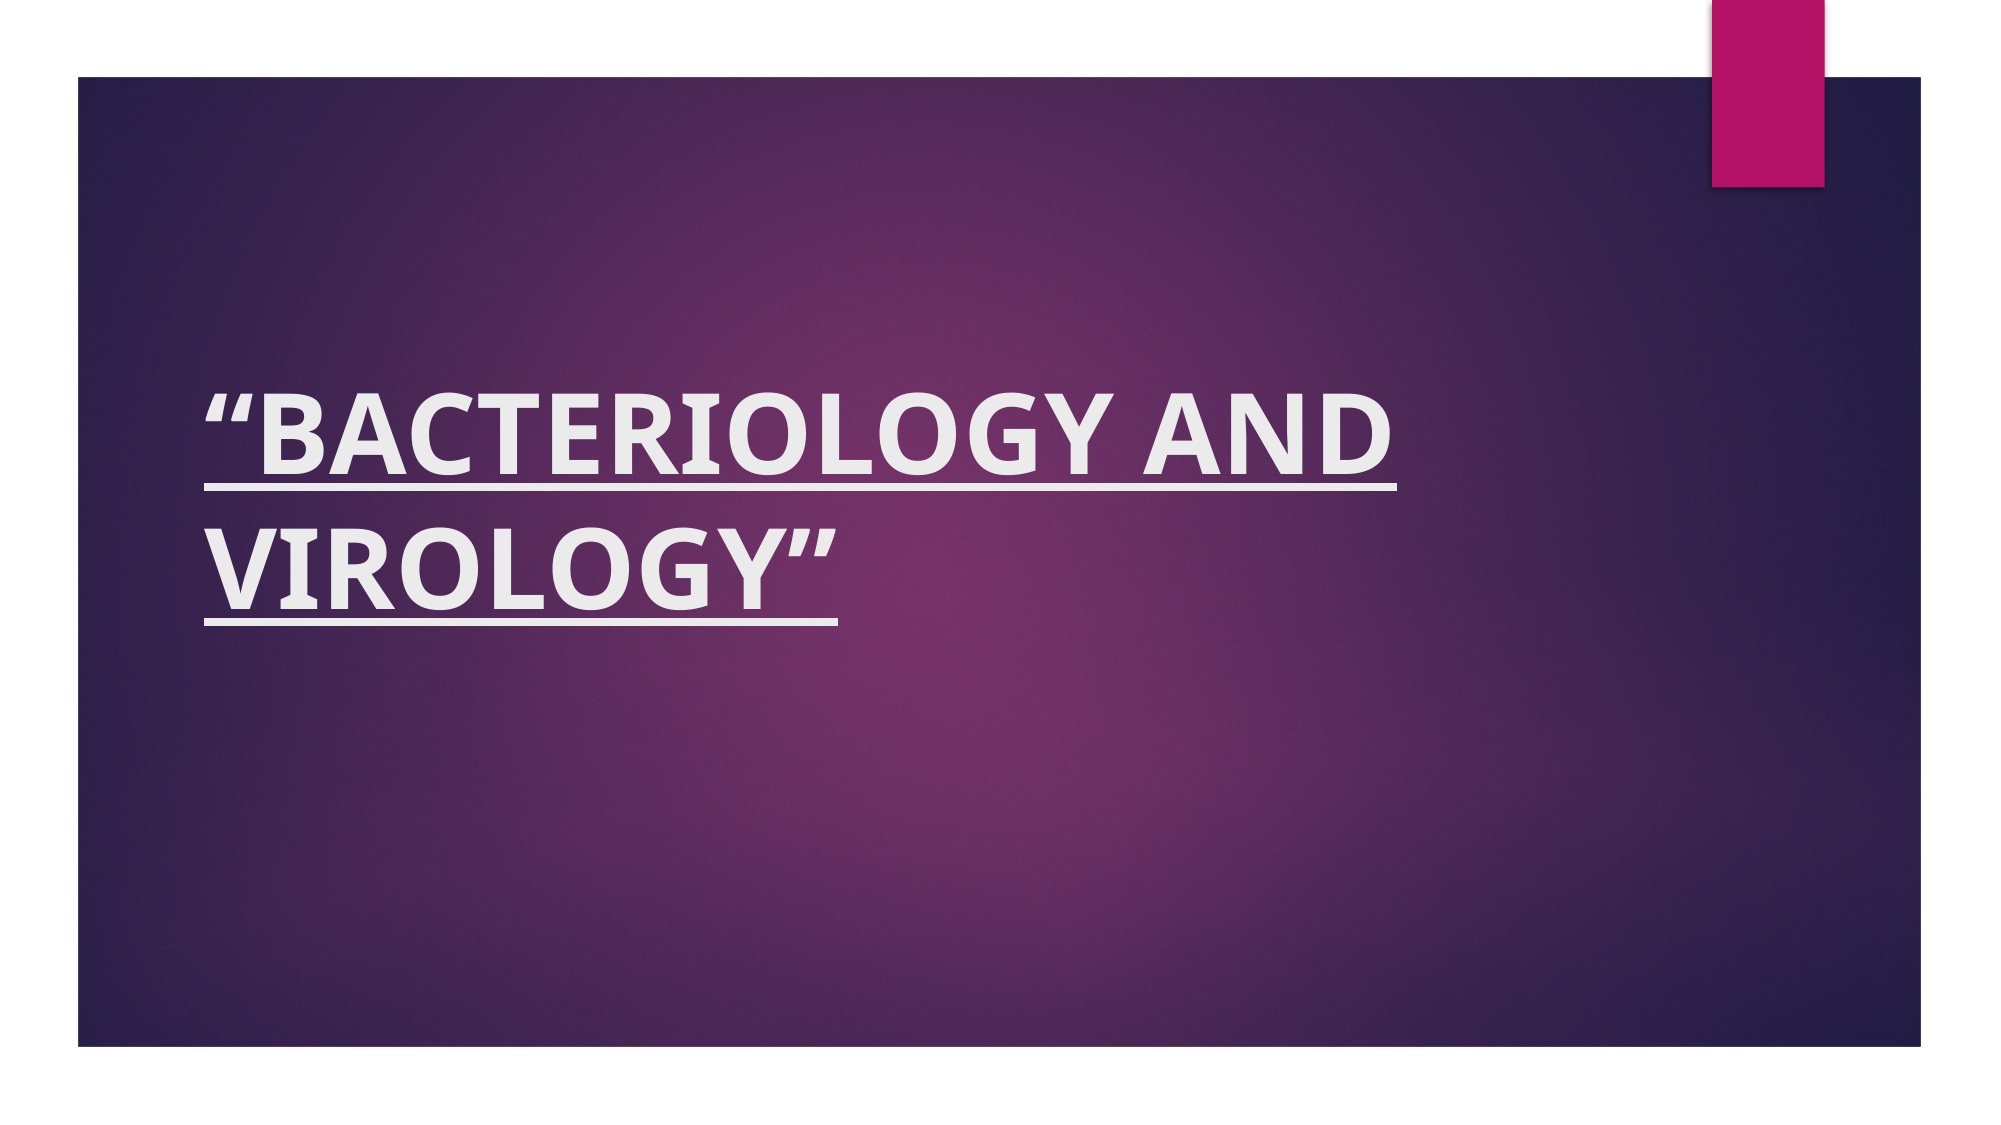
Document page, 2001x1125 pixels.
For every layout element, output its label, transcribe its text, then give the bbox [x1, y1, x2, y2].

title “BACTERIOLOGY AND VIROLOGY” [189, 200, 1855, 640]
